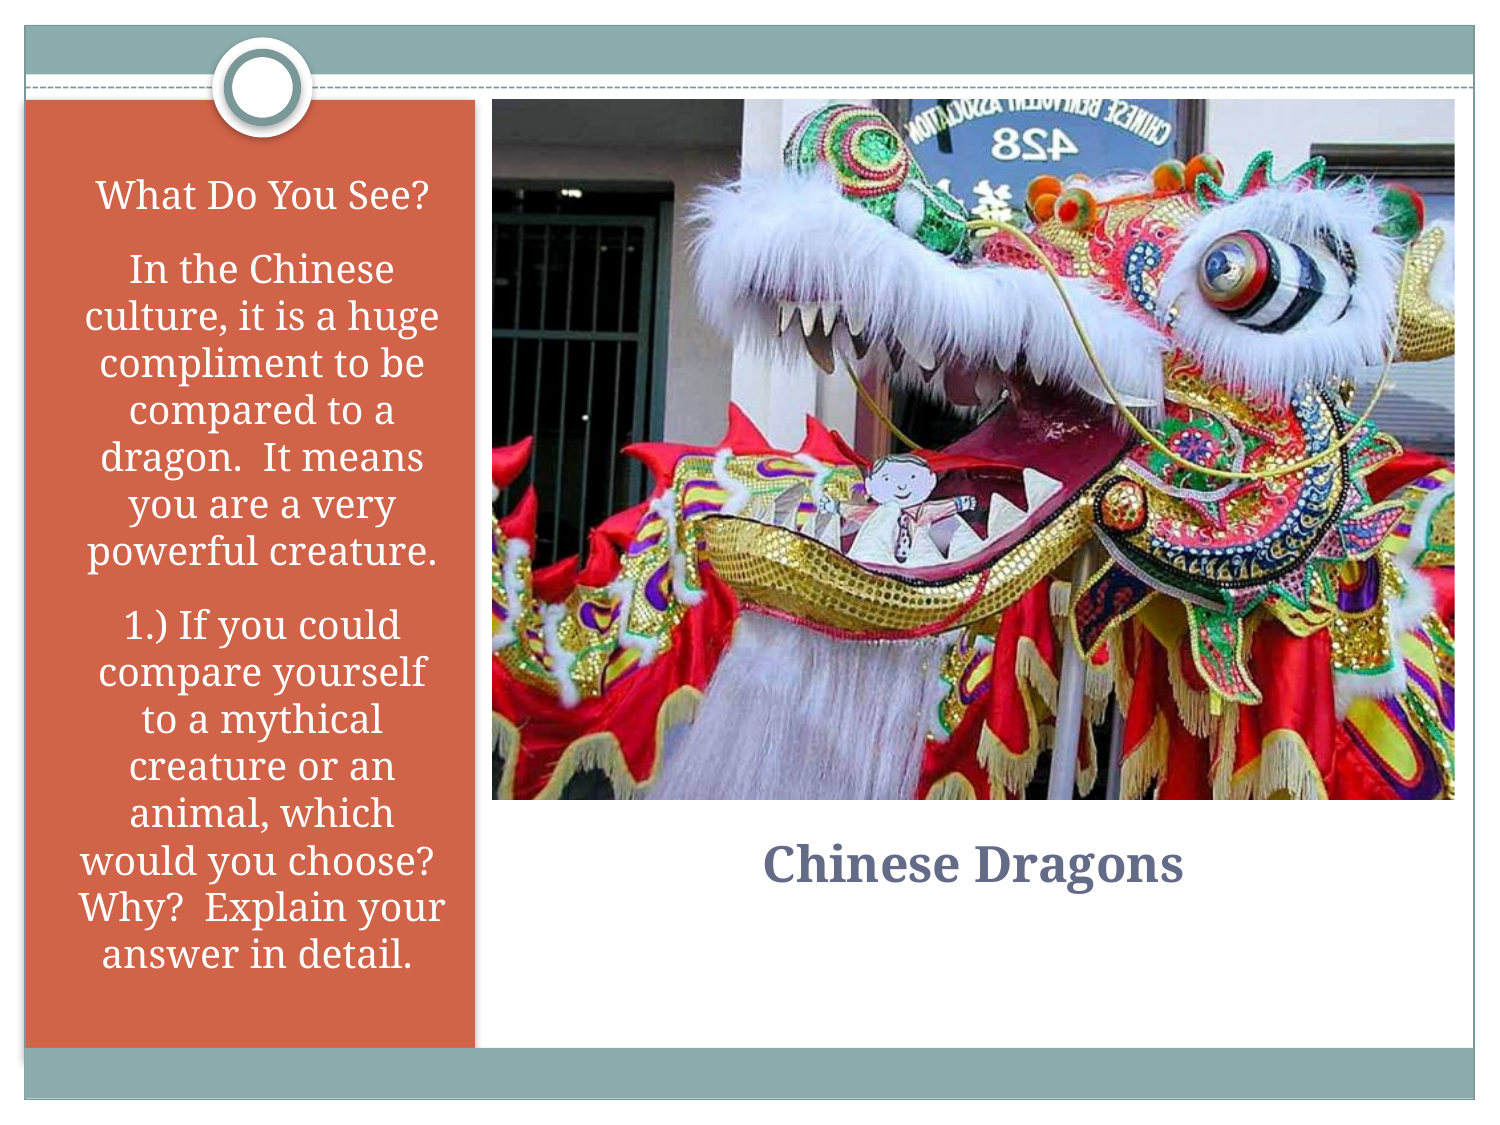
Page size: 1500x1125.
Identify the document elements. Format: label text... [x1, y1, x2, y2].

picture [491, 99, 1455, 801]
title Chinese Dragons [492, 825, 1455, 1025]
list What Do You See? In the Chinese culture, it is a huge compliment to be compared to a dragon. It means you are a very powerful creature. 1.) If you could compare yourself to a mythical creature or an animal, which would you choose? Why? Explain your answer in detail. [62, 162, 463, 1025]
